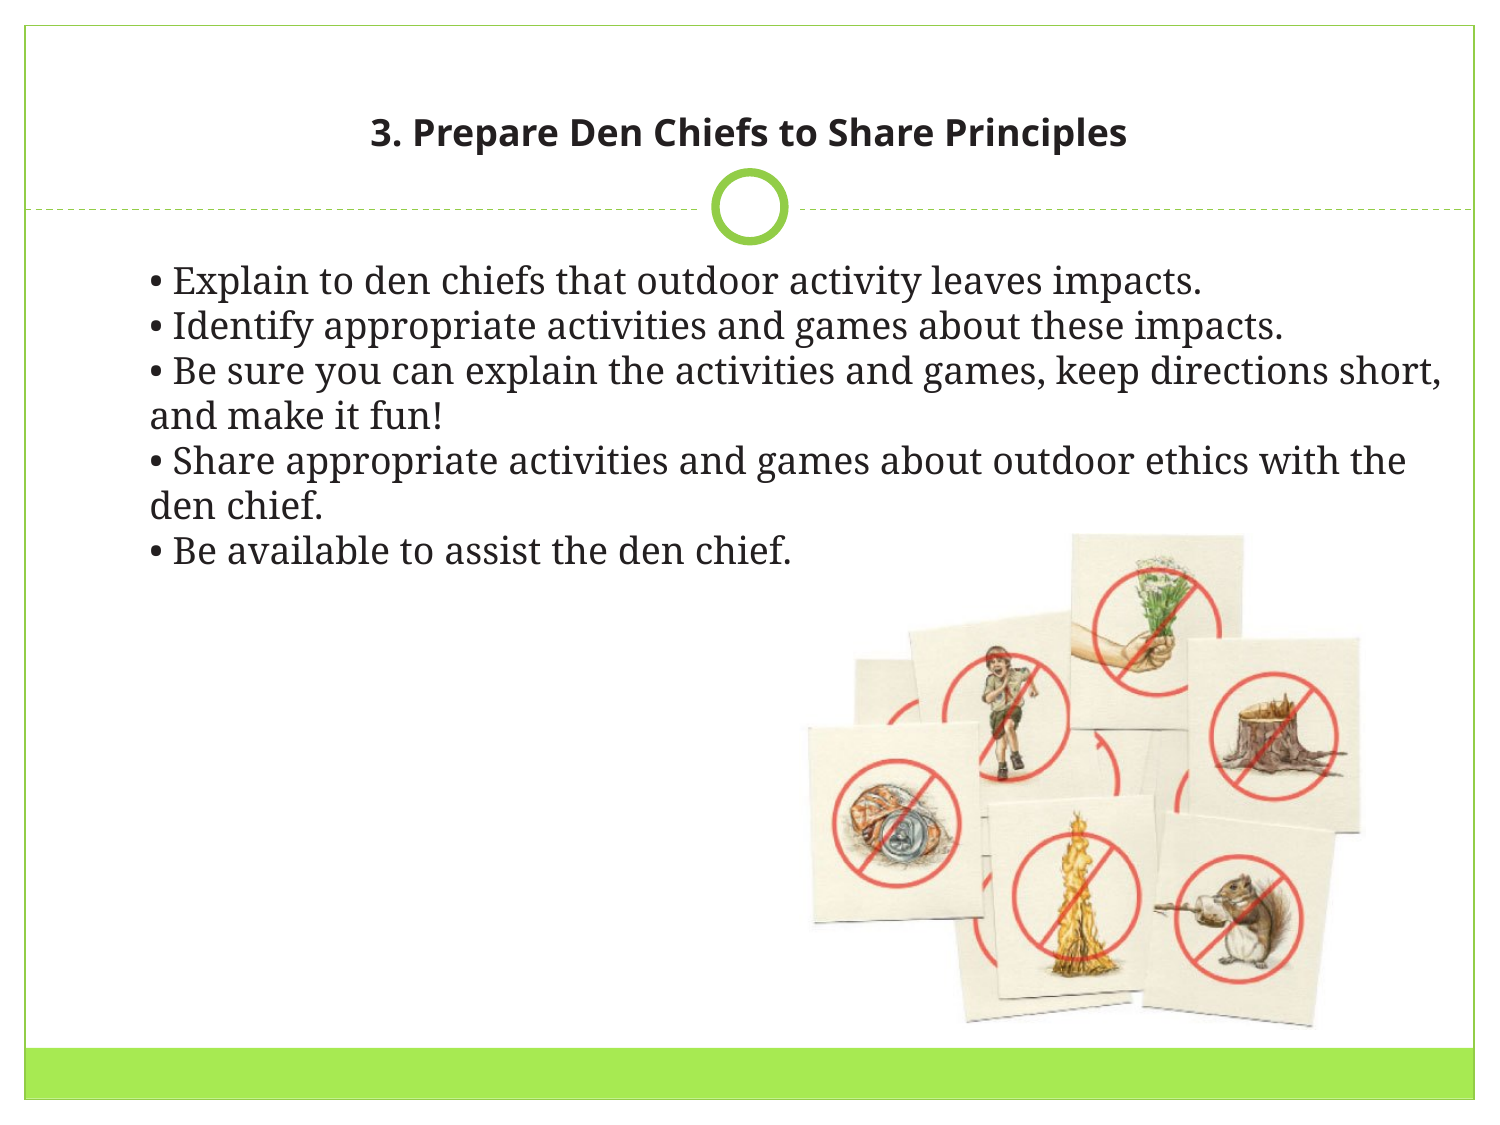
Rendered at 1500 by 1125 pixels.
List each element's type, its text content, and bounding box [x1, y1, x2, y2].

text_box • Explain to den chiefs that outdoor activity leaves impacts. • Identify appropriate activities and games about these impacts. • Be sure you can explain the activities and games, keep directions short, and make it fun! • Share appropriate activities and games about outdoor ethics with the den chief. • Be available to assist the den chief. [134, 249, 1497, 580]
picture [799, 533, 1366, 1030]
title 3. Prepare Den Chiefs to Share Principles [49, 37, 1450, 162]
